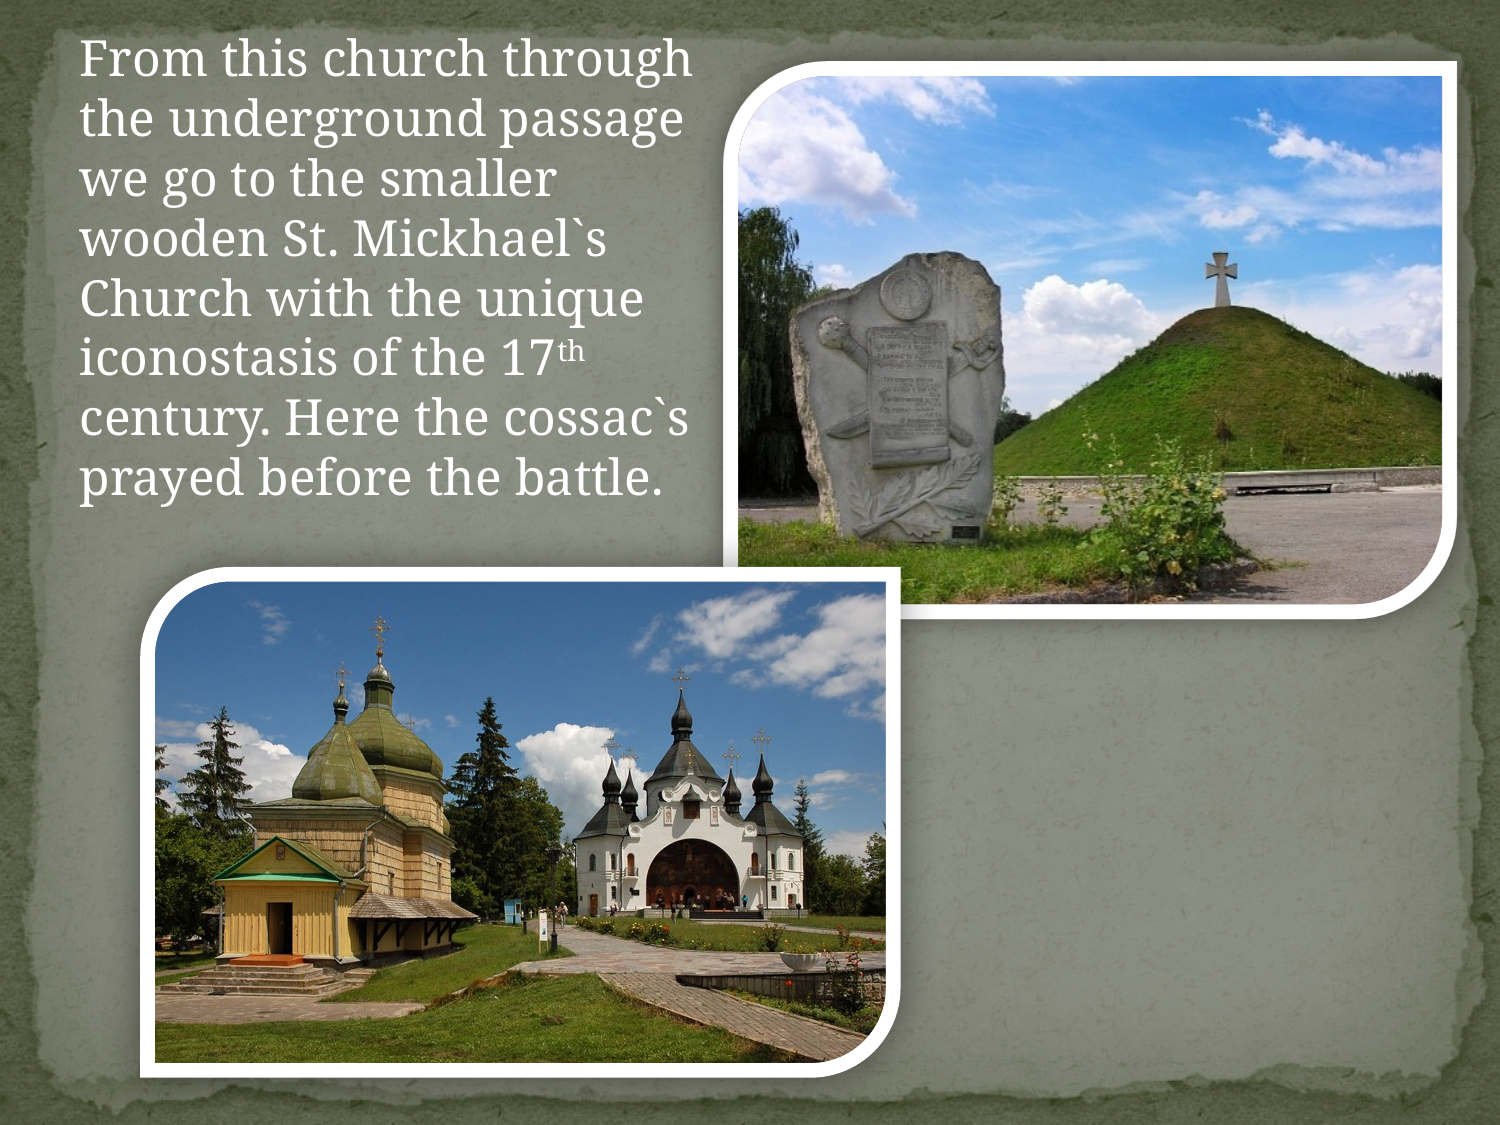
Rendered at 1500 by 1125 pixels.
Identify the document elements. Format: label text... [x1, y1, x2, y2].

picture [149, 19, 1499, 1071]
list From this church through the underground passage we go to the smaller wooden St. Mickhael`s Church with the unique iconostasis of the 17th century. Here the cossac`s prayed before the battle. [64, 19, 673, 622]
